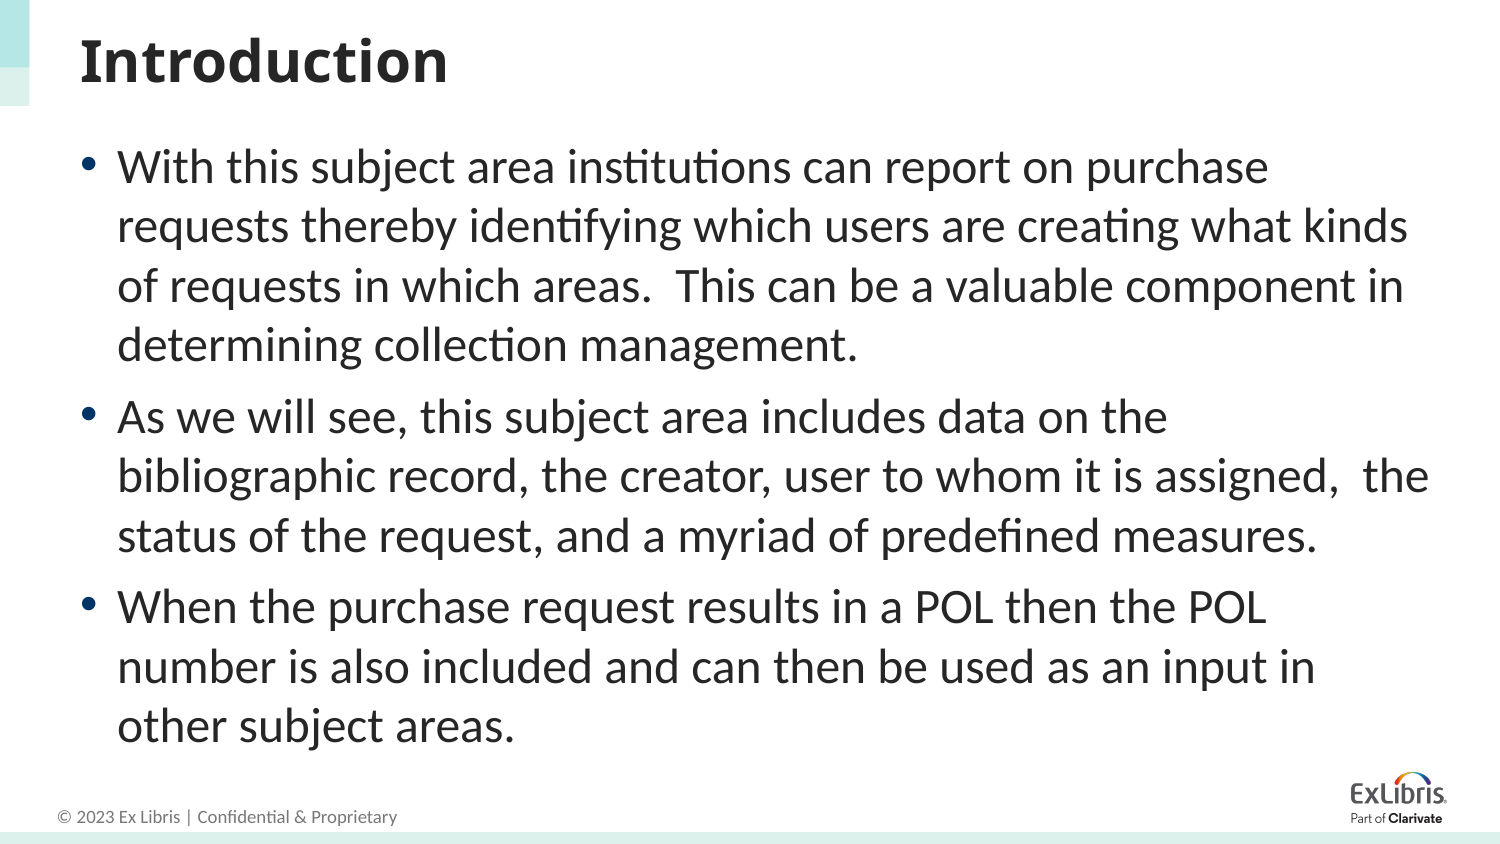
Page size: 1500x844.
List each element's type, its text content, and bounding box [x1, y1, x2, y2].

title Introduction [64, 11, 1447, 107]
list With this subject area institutions can report on purchase requests thereby identifying which users are creating what kinds of requests in which areas. This can be a valuable component in determining collection management. As we will see, this subject area includes data on the bibliographic record, the creator, user to whom it is assigned, the status of the request, and a myriad of predefined measures. When the purchase request results in a POL then the POL number is also included and can then be used as an input in other subject areas. [64, 126, 1447, 765]
picture [1351, 772, 1447, 823]
